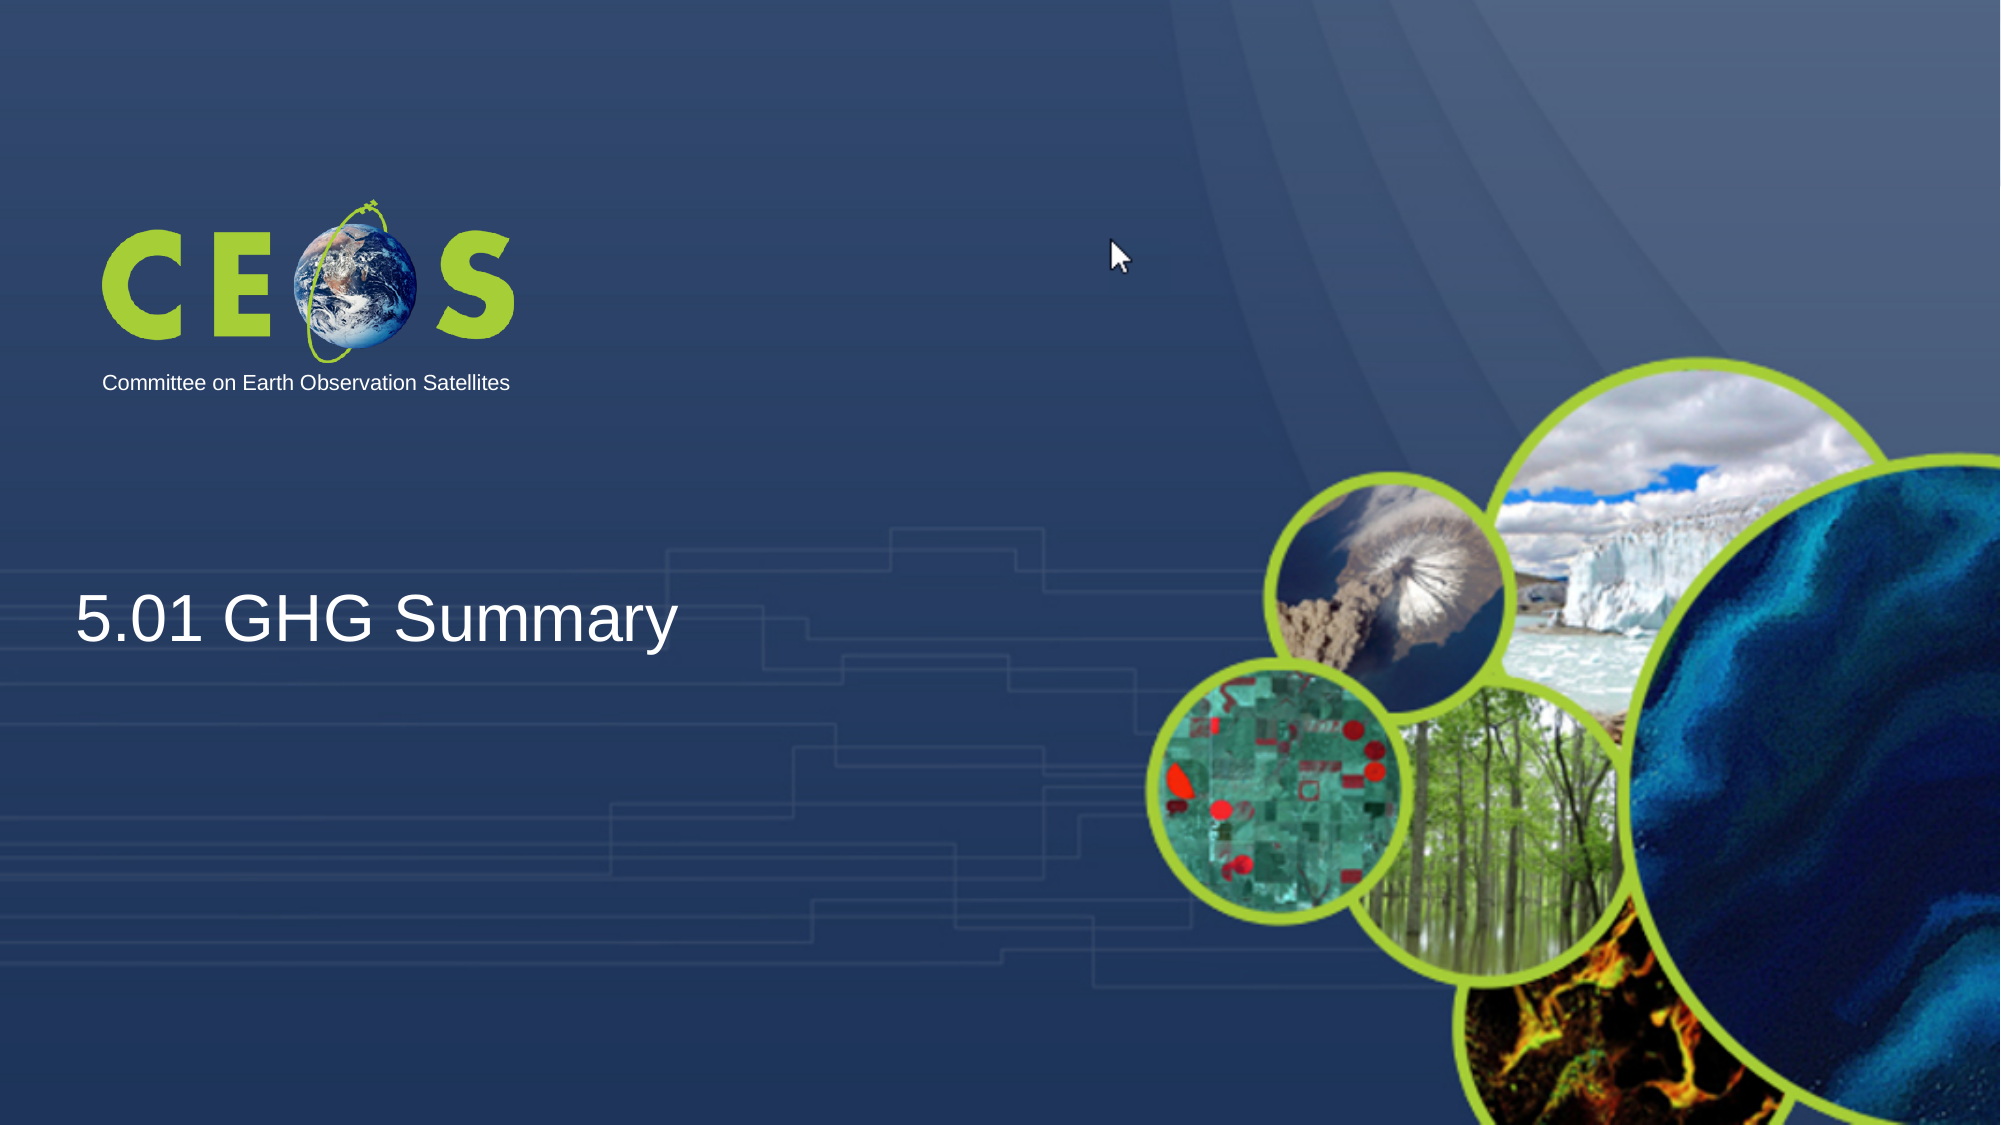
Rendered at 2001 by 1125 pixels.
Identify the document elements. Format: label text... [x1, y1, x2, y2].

text_box 5.01 GHG Summary [75, 575, 1290, 738]
picture [1976, 530, 1984, 536]
picture [1989, 503, 1997, 510]
picture [0, 0, 2001, 1125]
picture [1996, 491, 2001, 505]
